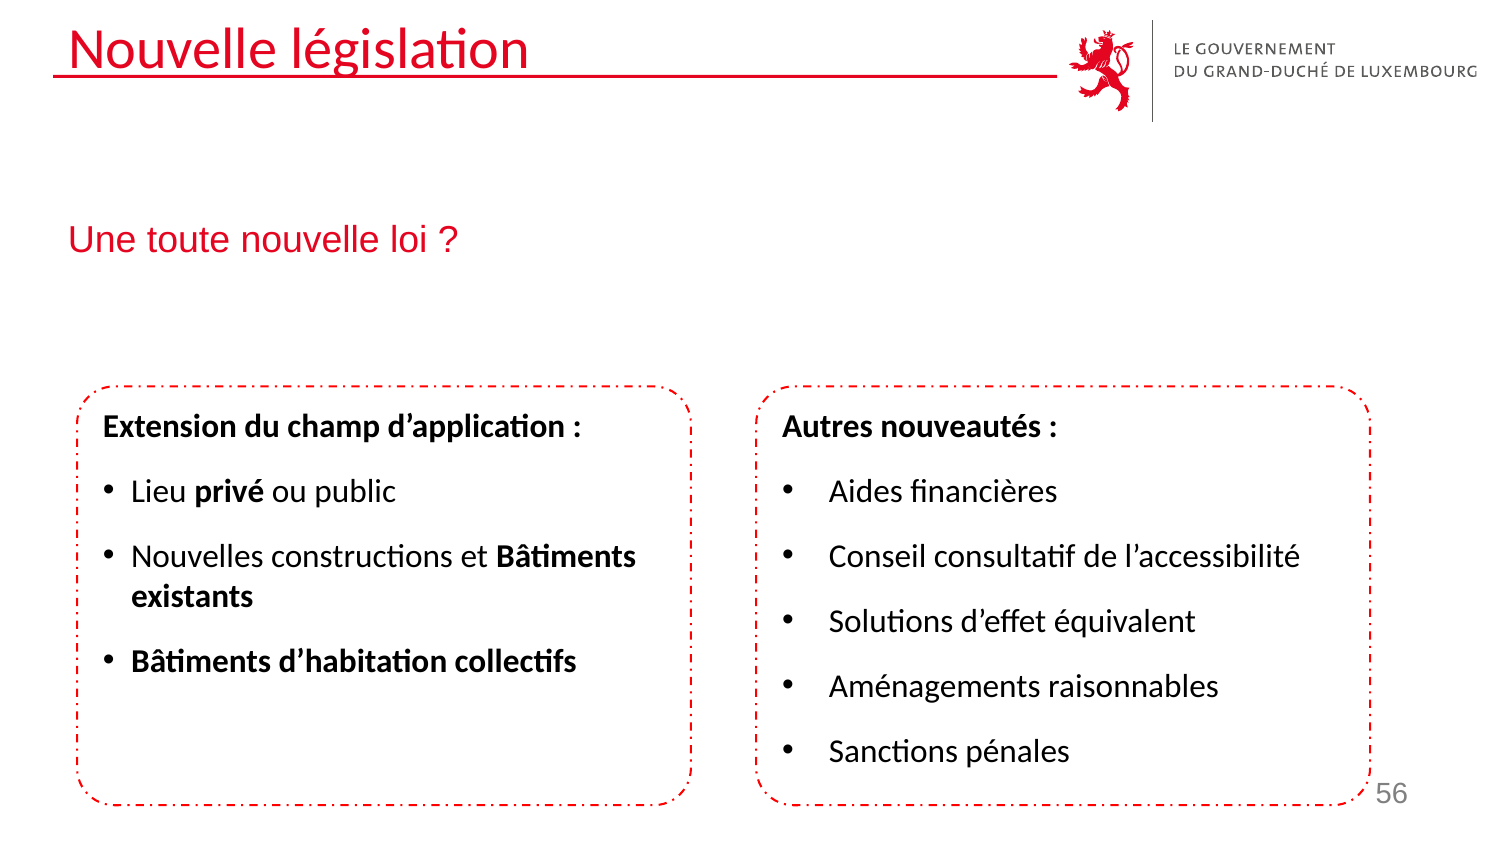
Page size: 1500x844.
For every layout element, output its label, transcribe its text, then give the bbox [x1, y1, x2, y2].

slide_number 56 [1316, 767, 1424, 830]
text_box Extension du champ d’application : Lieu privé ou public Nouvelles constructions et Bâtiments existants Bâtiments d’habitation collectifs [74, 384, 694, 808]
text_box Autres nouveautés : Aides financières Conseil consultatif de l’accessibilité Solutions d’effet équivalent Aménagements raisonnables Sanctions pénales [754, 384, 1373, 808]
title Nouvelle législation [52, 14, 1070, 77]
text_box Une toute nouvelle loi ? [53, 207, 1388, 268]
